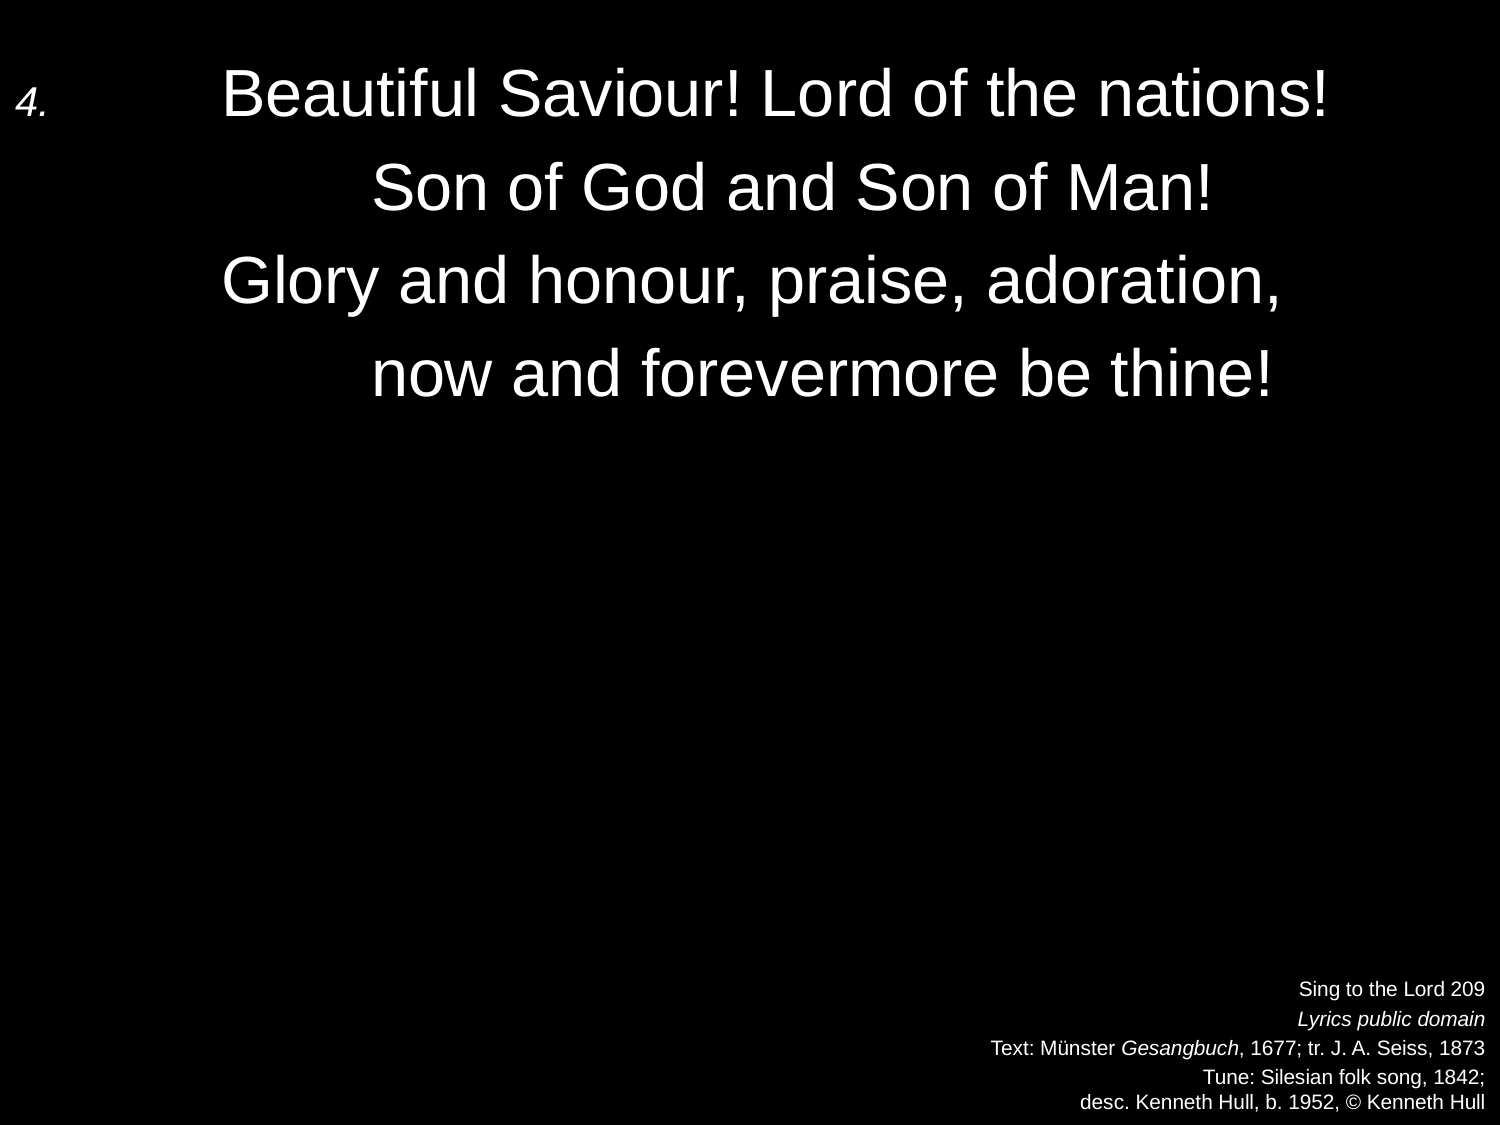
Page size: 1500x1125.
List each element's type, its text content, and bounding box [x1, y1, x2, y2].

text_box Sing to the Lord 209 Lyrics public domain Text: Münster Gesangbuch, 1677; tr. J. A. Seiss, 1873 Tune: Silesian folk song, 1842; desc. Kenneth Hull, b. 1952, © Kenneth Hull [0, 968, 1500, 1121]
list 4. Beautiful Saviour! Lord of the nations! Son of God and Son of Man! Glory and honour, praise, adoration, now and forevermore be thine! [0, 42, 1500, 968]
